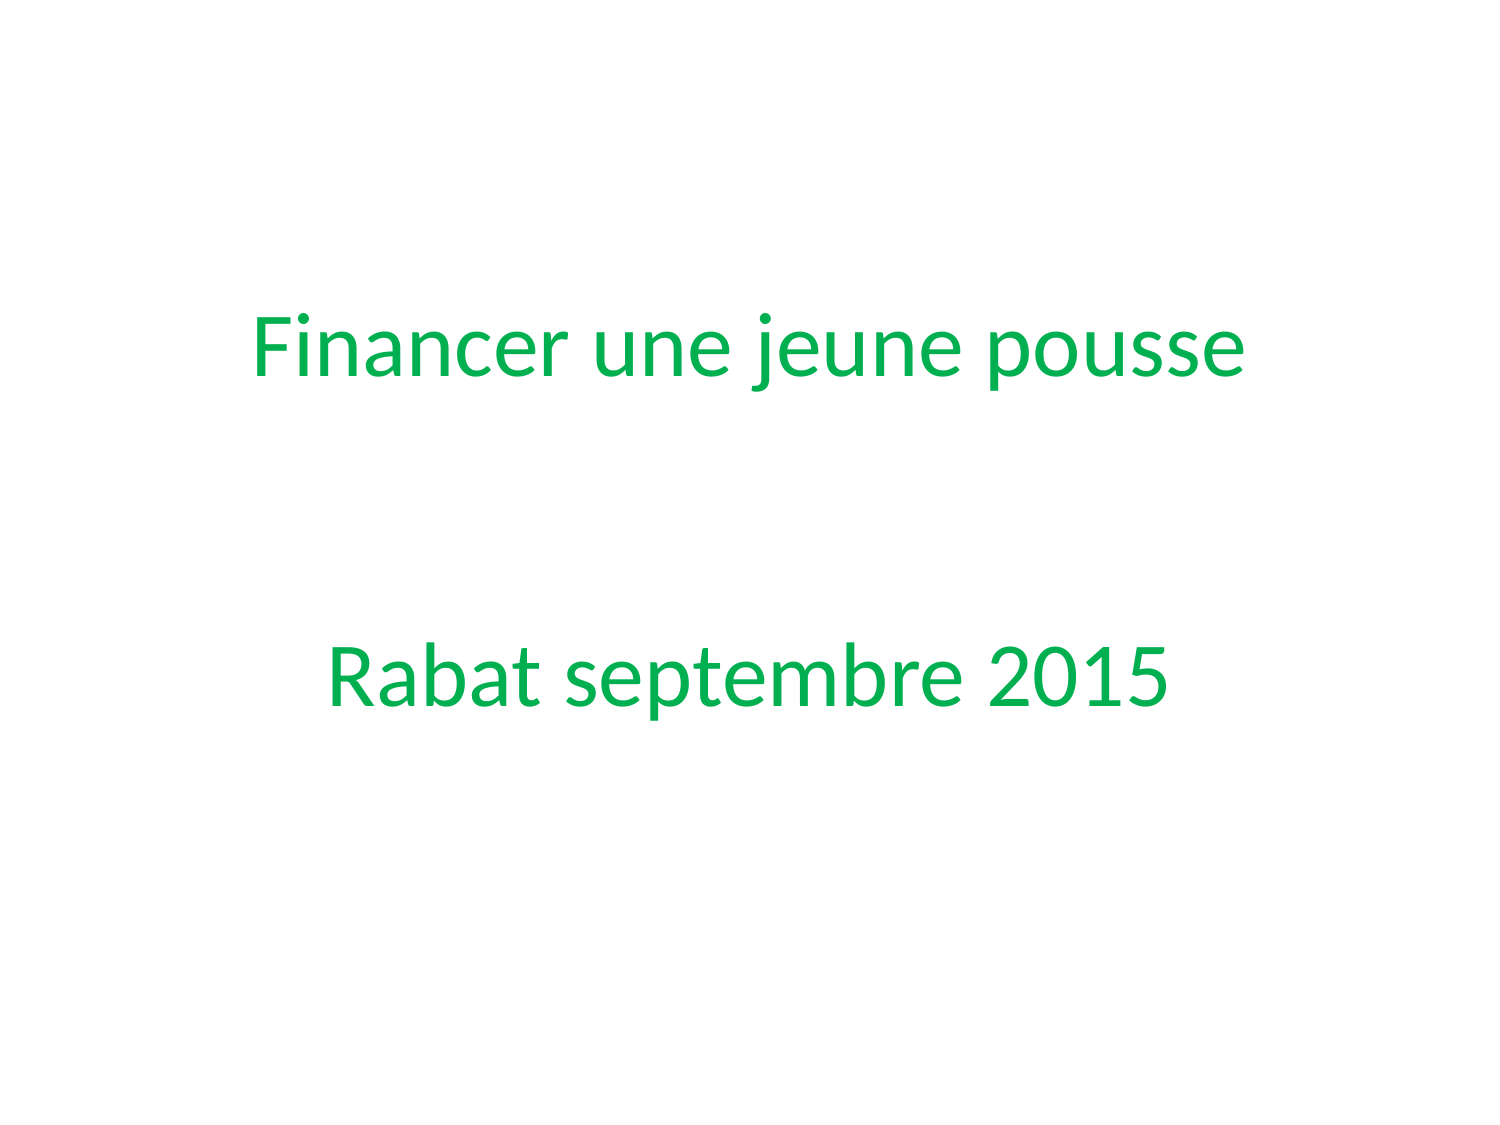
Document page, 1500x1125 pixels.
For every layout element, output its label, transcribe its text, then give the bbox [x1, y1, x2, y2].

title Financer une jeune pousse Rabat septembre 2015 [112, 198, 1388, 811]
